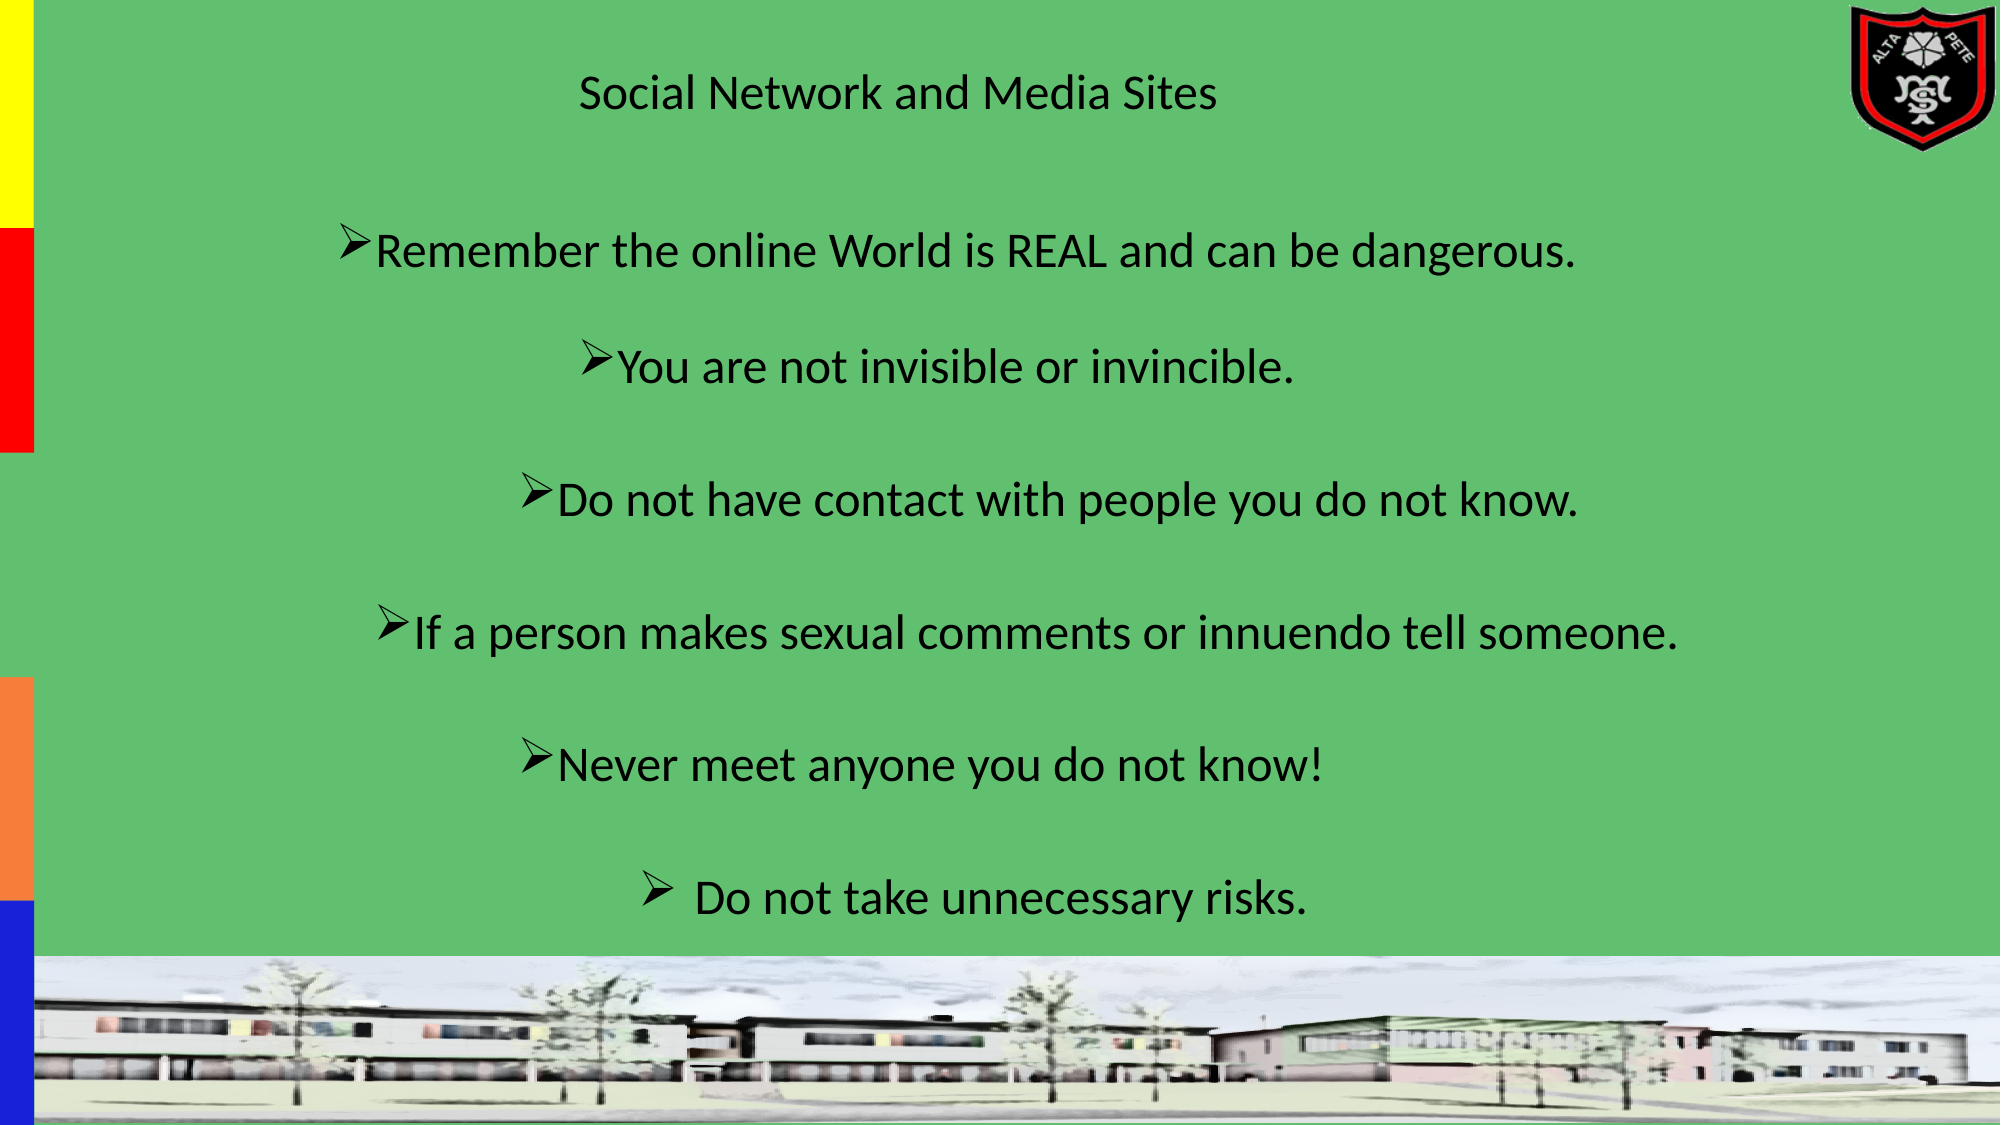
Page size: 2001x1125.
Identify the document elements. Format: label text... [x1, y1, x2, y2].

text_box You are not invisible or invincible. [562, 326, 1403, 401]
text_box If a person makes sexual comments or innuendo tell someone. [359, 591, 1711, 667]
picture [1849, 5, 2000, 156]
text_box Remember the online World is REAL and can be dangerous. [321, 210, 1749, 285]
text_box Do not have contact with people you do not know. [502, 458, 1650, 534]
text_box Never meet anyone you do not know! [502, 724, 1444, 800]
text_box Social Network and Media Sites [564, 51, 1315, 127]
picture [35, 956, 2000, 1123]
text_box Do not take unnecessary risks. [623, 857, 1324, 932]
